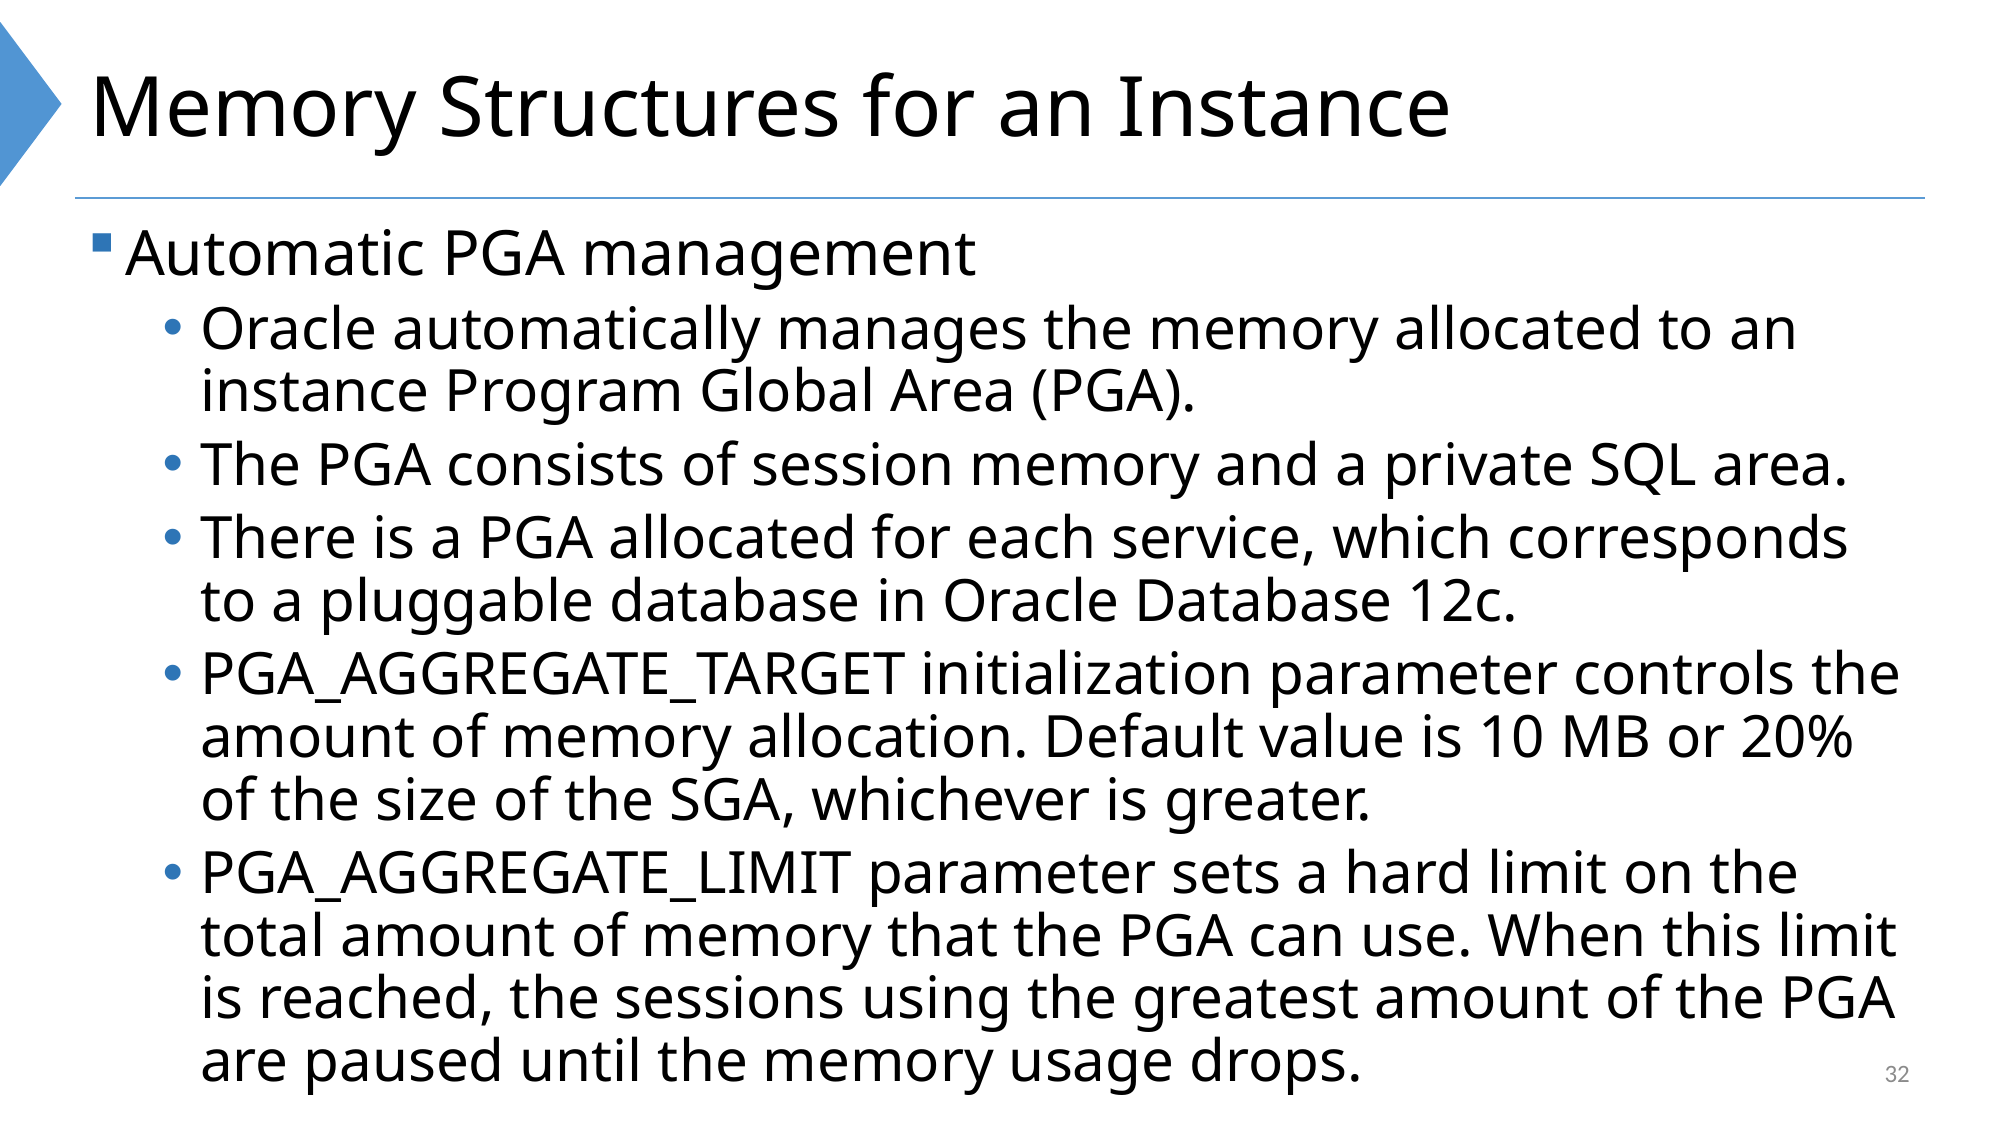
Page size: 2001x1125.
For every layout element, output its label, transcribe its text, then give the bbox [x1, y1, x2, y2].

title Memory Structures for an Instance [74, 21, 1926, 198]
list Automatic PGA management Oracle automatically manages the memory allocated to an instance Program Global Area (PGA). The PGA consists of session memory and a private SQL area. There is a PGA allocated for each service, which corresponds to a pluggable database in Oracle Database 12c. PGA_AGGREGATE_TARGET initialization parameter controls the amount of memory allocation. Default value is 10 MB or 20% of the size of the SGA, whichever is greater. PGA_AGGREGATE_LIMIT parameter sets a hard limit on the total amount of memory that the PGA can use. When this limit is reached, the sessions using the greatest amount of the PGA are paused until the memory usage drops. [72, 213, 1923, 1116]
slide_number 32 [1475, 1042, 1926, 1103]
